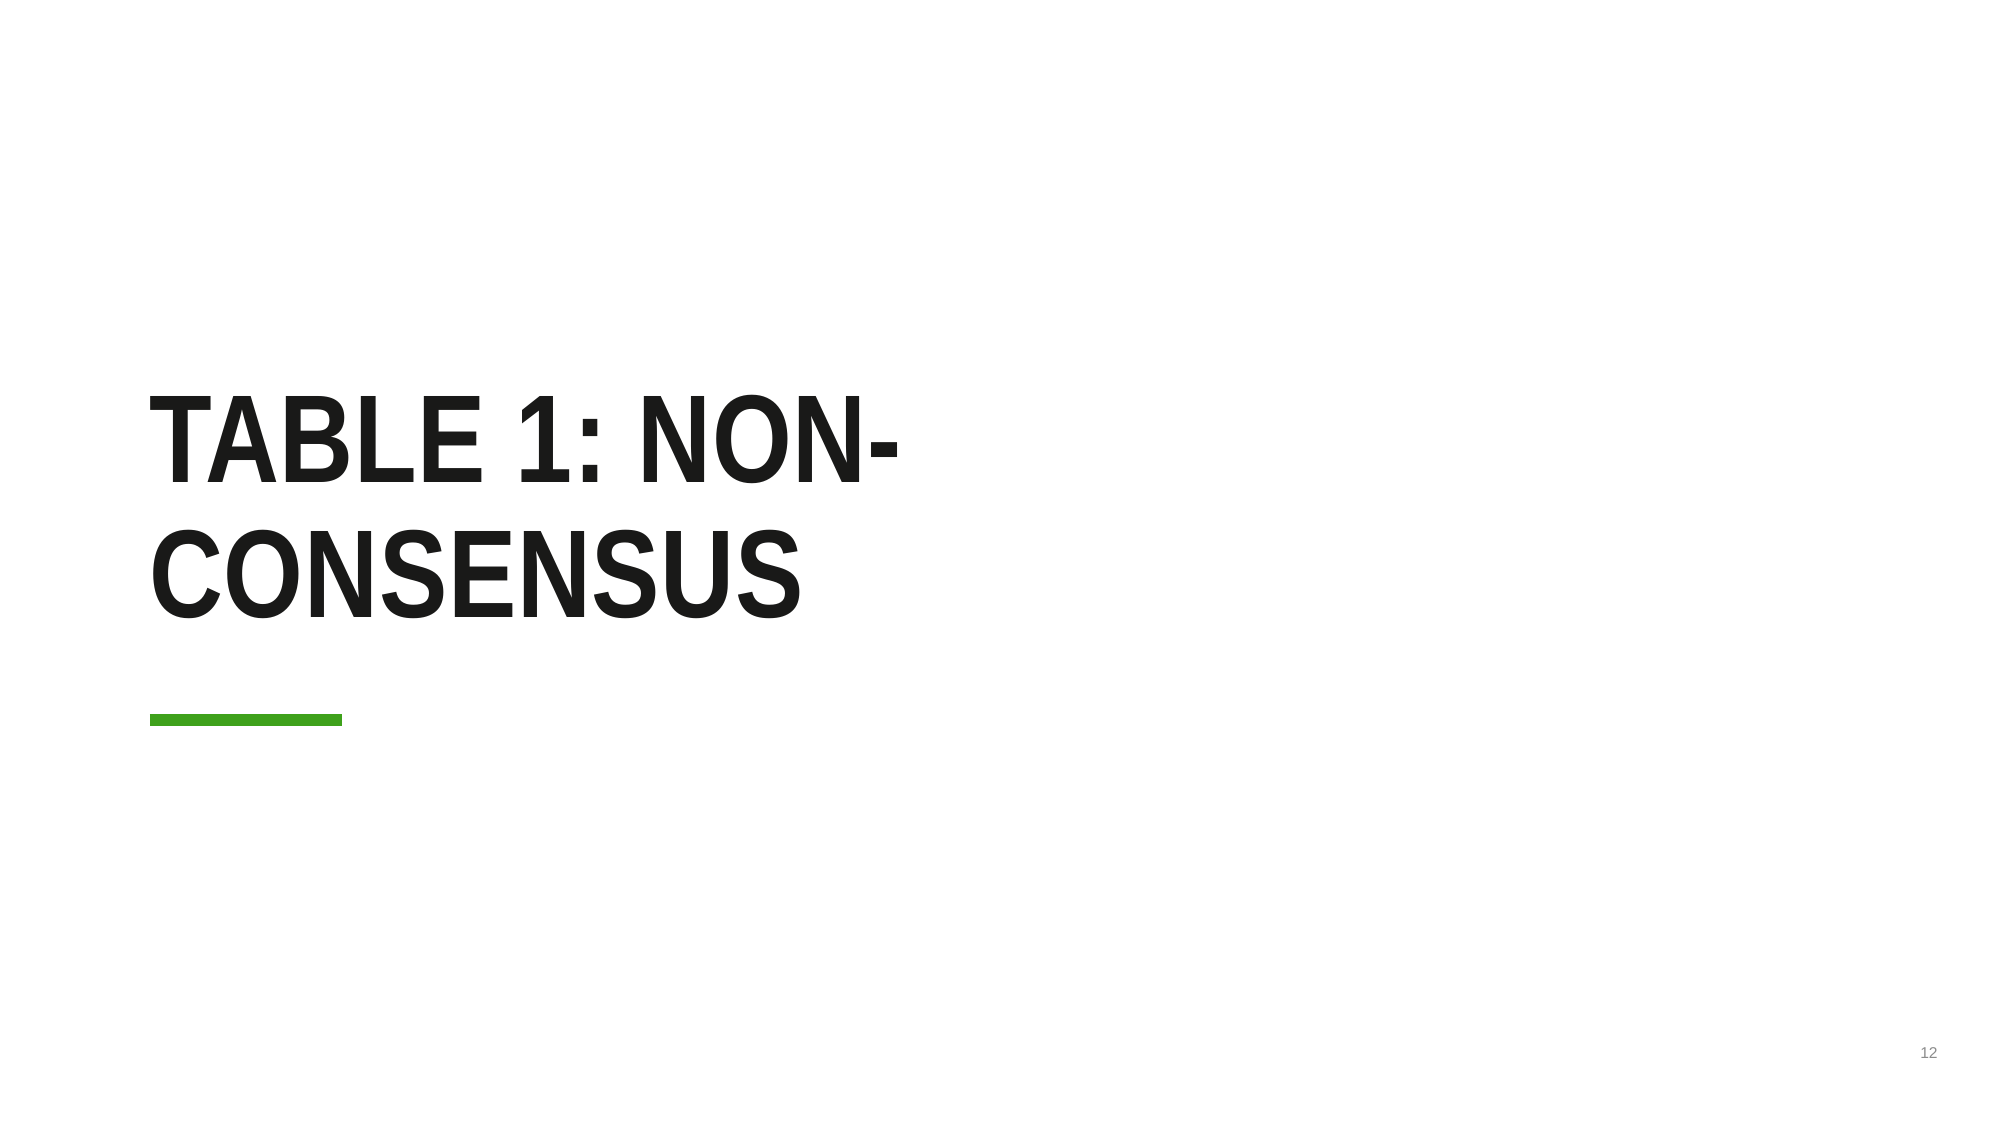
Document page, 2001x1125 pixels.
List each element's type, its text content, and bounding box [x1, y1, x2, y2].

slide_number 12 [1920, 1042, 1986, 1094]
title Table 1: non-CONSENSUS [149, 314, 1471, 652]
